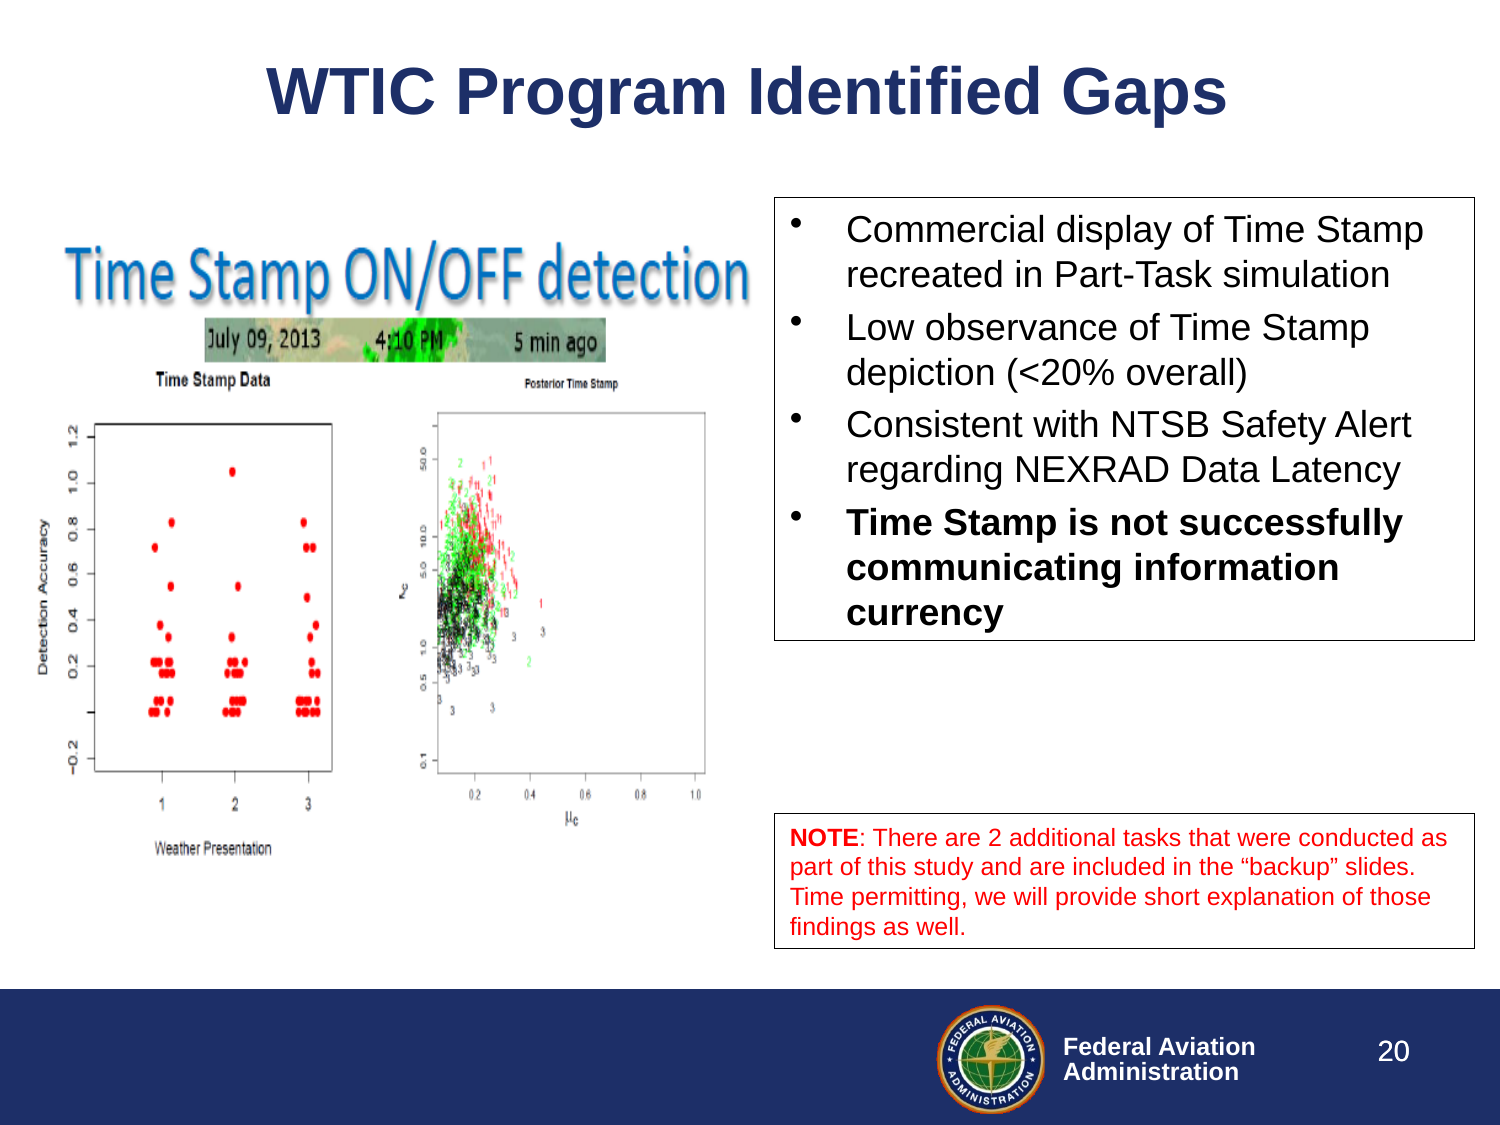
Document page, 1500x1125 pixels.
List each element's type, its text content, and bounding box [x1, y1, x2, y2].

picture [936, 1004, 1045, 1114]
text_box NOTE: There are 2 additional tasks that were conducted as part of this study and are included in the “backup” slides. Time permitting, we will provide short explanation of those findings as well. [774, 813, 1475, 949]
text_box Commercial display of Time Stamp recreated in Part-Task simulation Low observance of Time Stamp depiction (<20% overall) Consistent with NTSB Safety Alert regarding NEXRAD Data Latency Time Stamp is not successfully communicating information currency [774, 197, 1475, 641]
picture [10, 237, 763, 863]
text_box 20 [1074, 1024, 1425, 1103]
title WTIC Program Identified Gaps [52, 37, 1444, 138]
